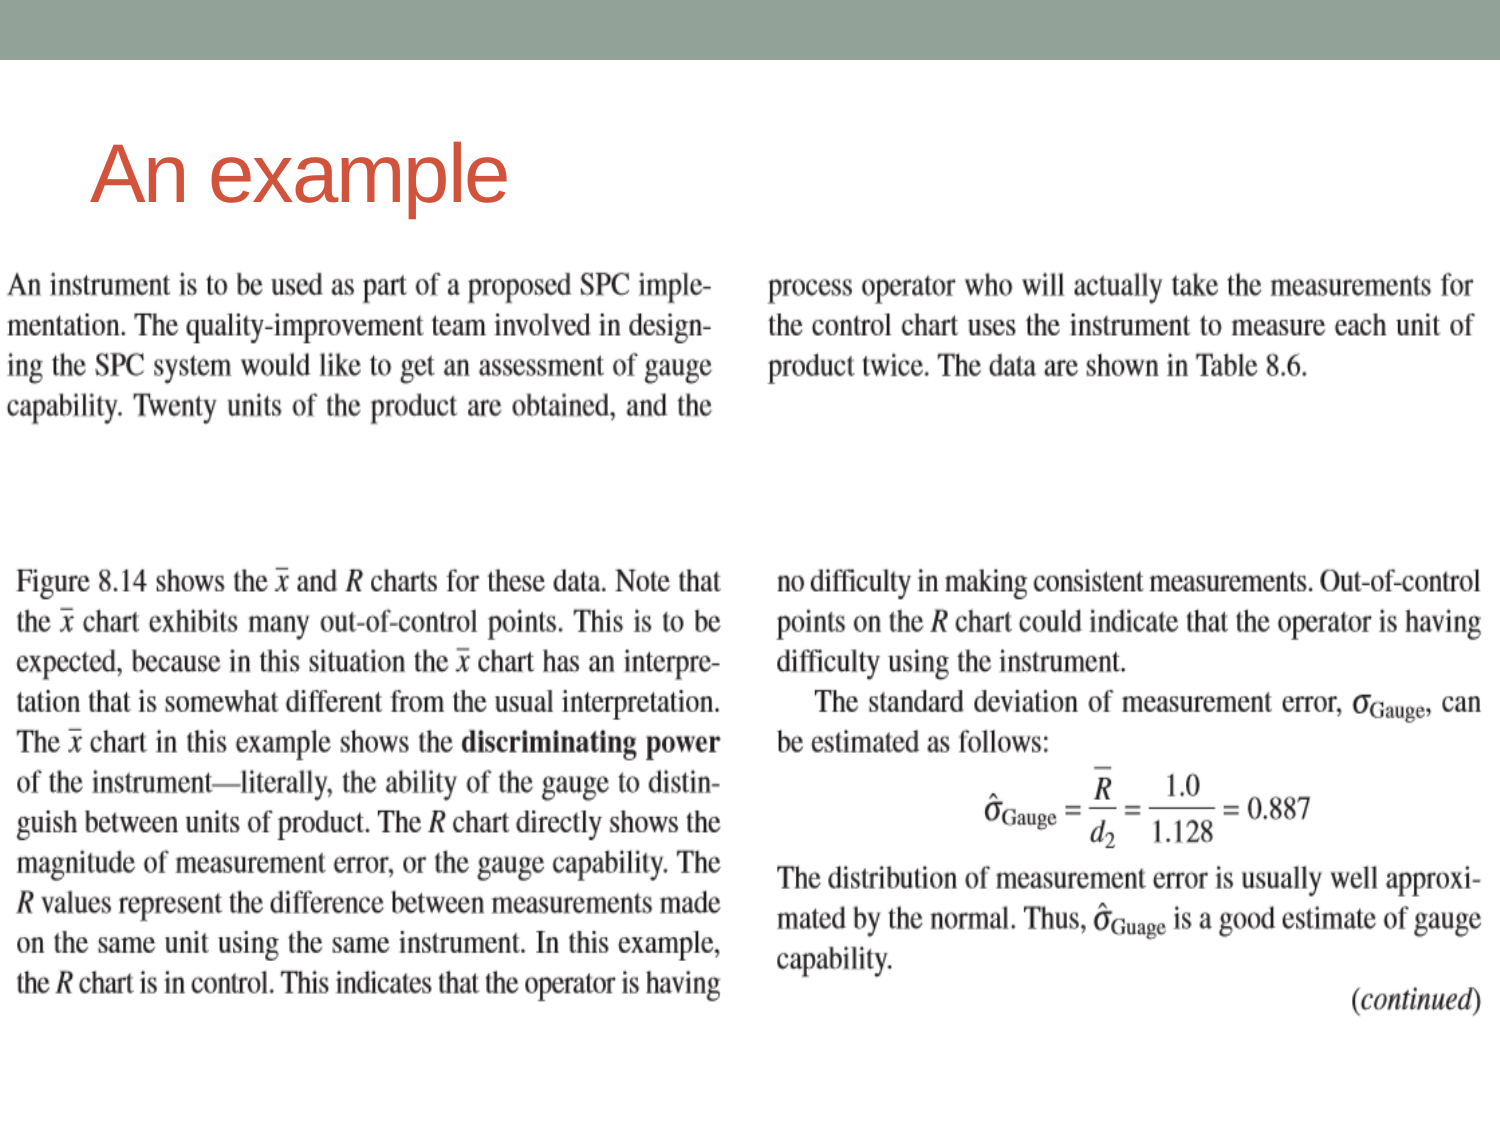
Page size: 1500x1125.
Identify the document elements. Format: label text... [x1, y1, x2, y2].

picture [0, 537, 1500, 1059]
title An example [75, 87, 1425, 250]
picture [0, 262, 1500, 452]
